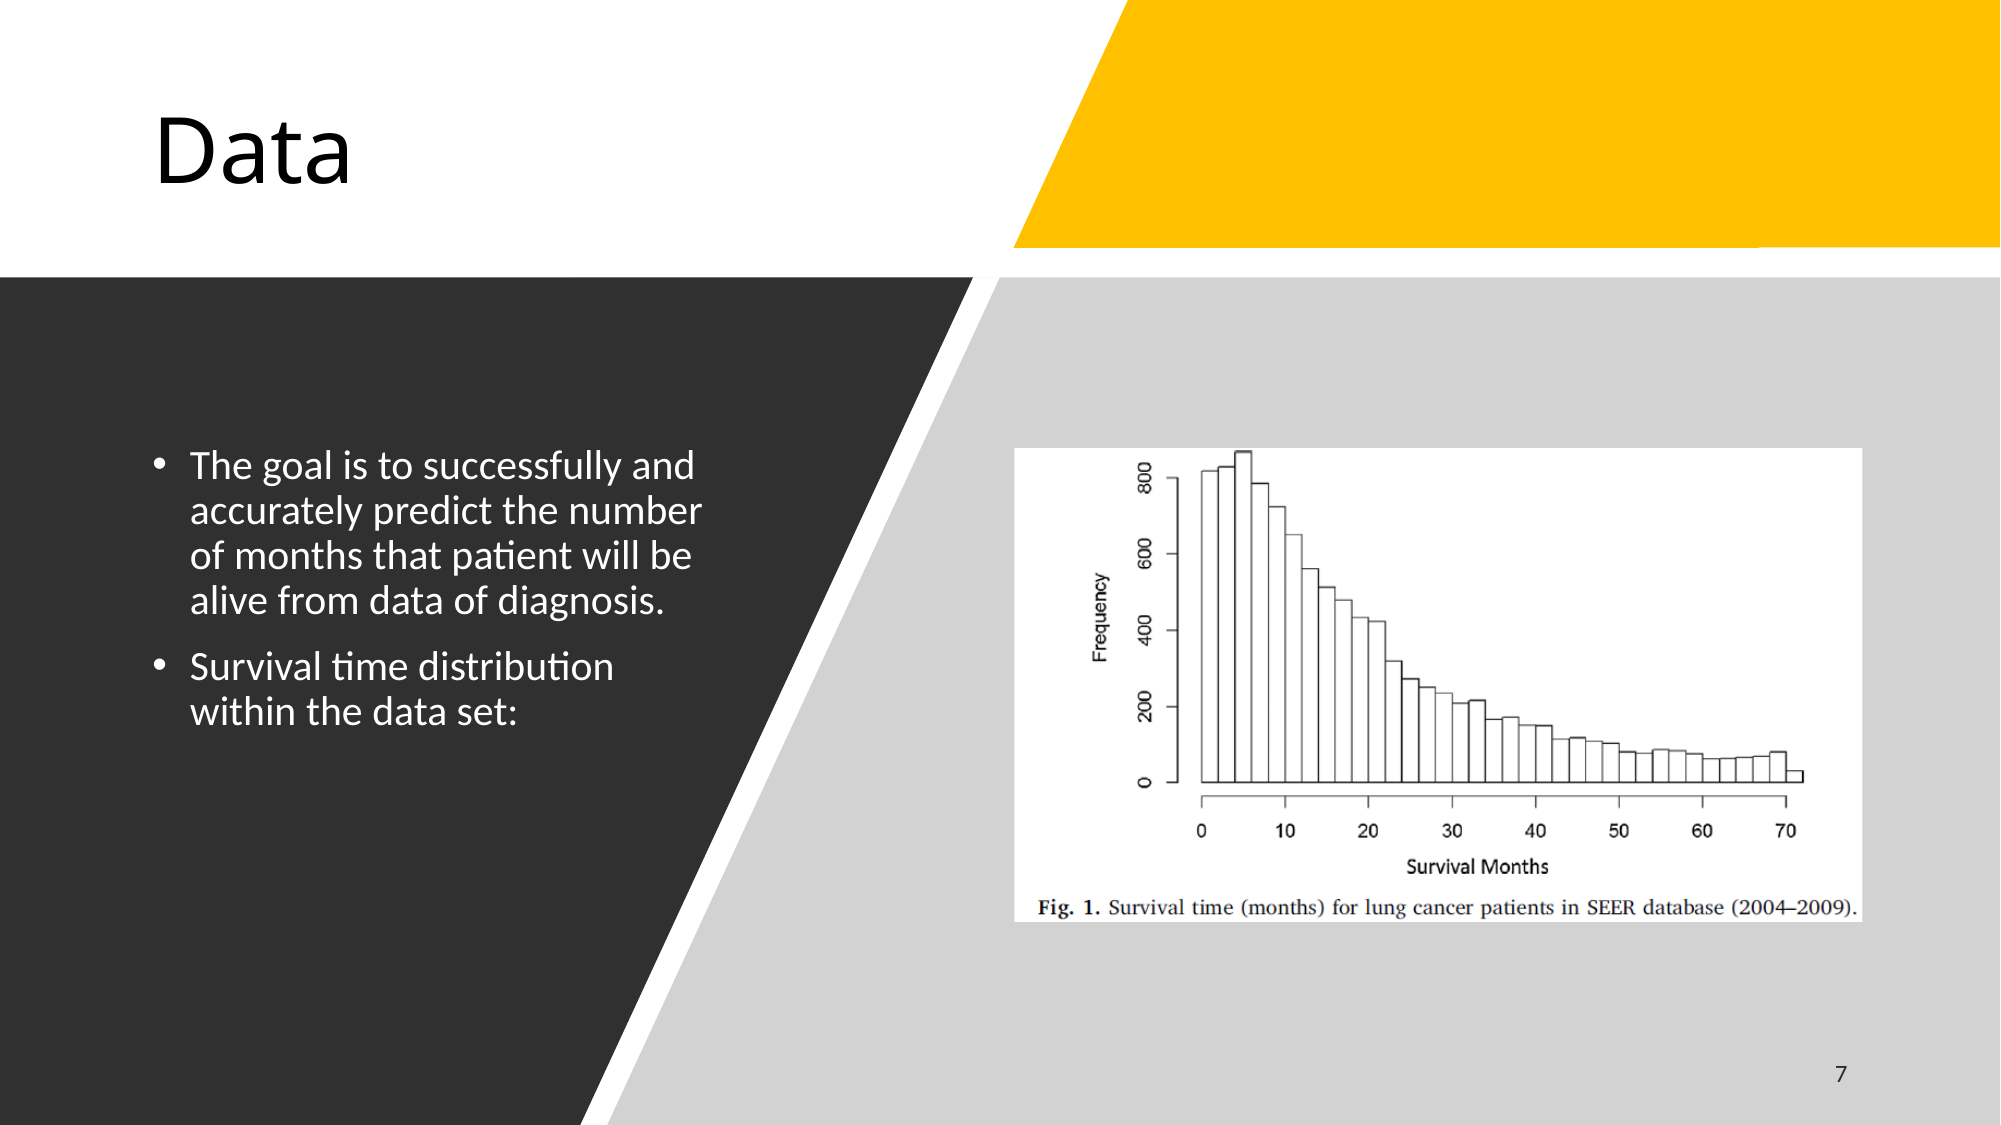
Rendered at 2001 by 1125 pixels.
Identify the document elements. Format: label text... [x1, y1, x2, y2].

picture [1014, 448, 1863, 922]
slide_number 7 [1704, 1042, 1863, 1103]
title Data [137, 59, 1014, 248]
text_box [606, 276, 2000, 1125]
text_box [0, 276, 975, 1125]
text_box [1011, 0, 2000, 249]
list The goal is to successfully and accurately predict the number of months that patient will be alive from data of diagnosis. Survival time distribution within the data set: [137, 356, 729, 954]
